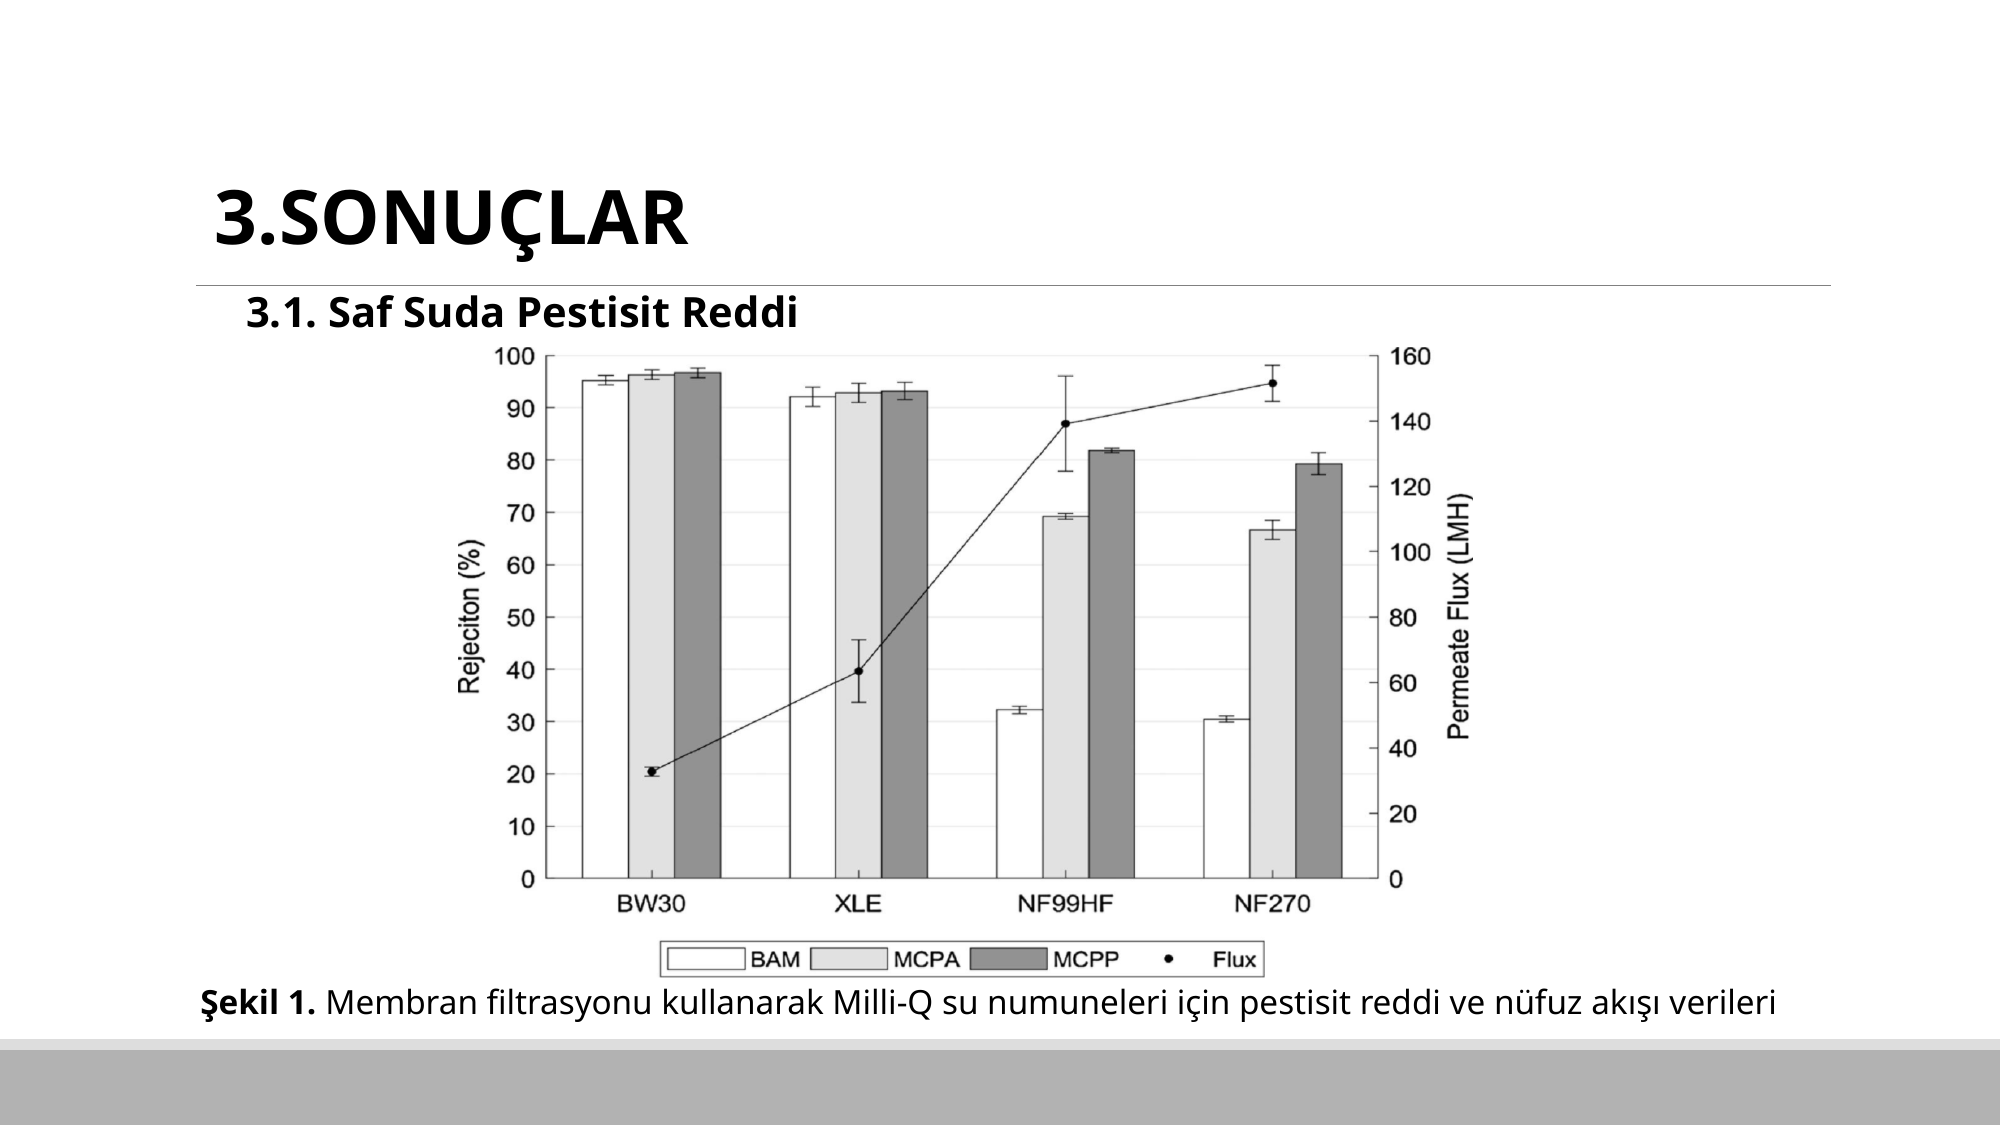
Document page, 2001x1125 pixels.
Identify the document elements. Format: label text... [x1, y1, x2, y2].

text_box Şekil 1. Membran filtrasyonu kullanarak Milli-Q su numuneleri için pestisit reddi ve nüfuz akışı verileri [185, 974, 1989, 1029]
text_box 3.1. Saf Suda Pestisit Reddi [59, 278, 1953, 344]
text_box 3.SONUÇLAR [199, 161, 2000, 267]
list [458, 347, 1474, 979]
